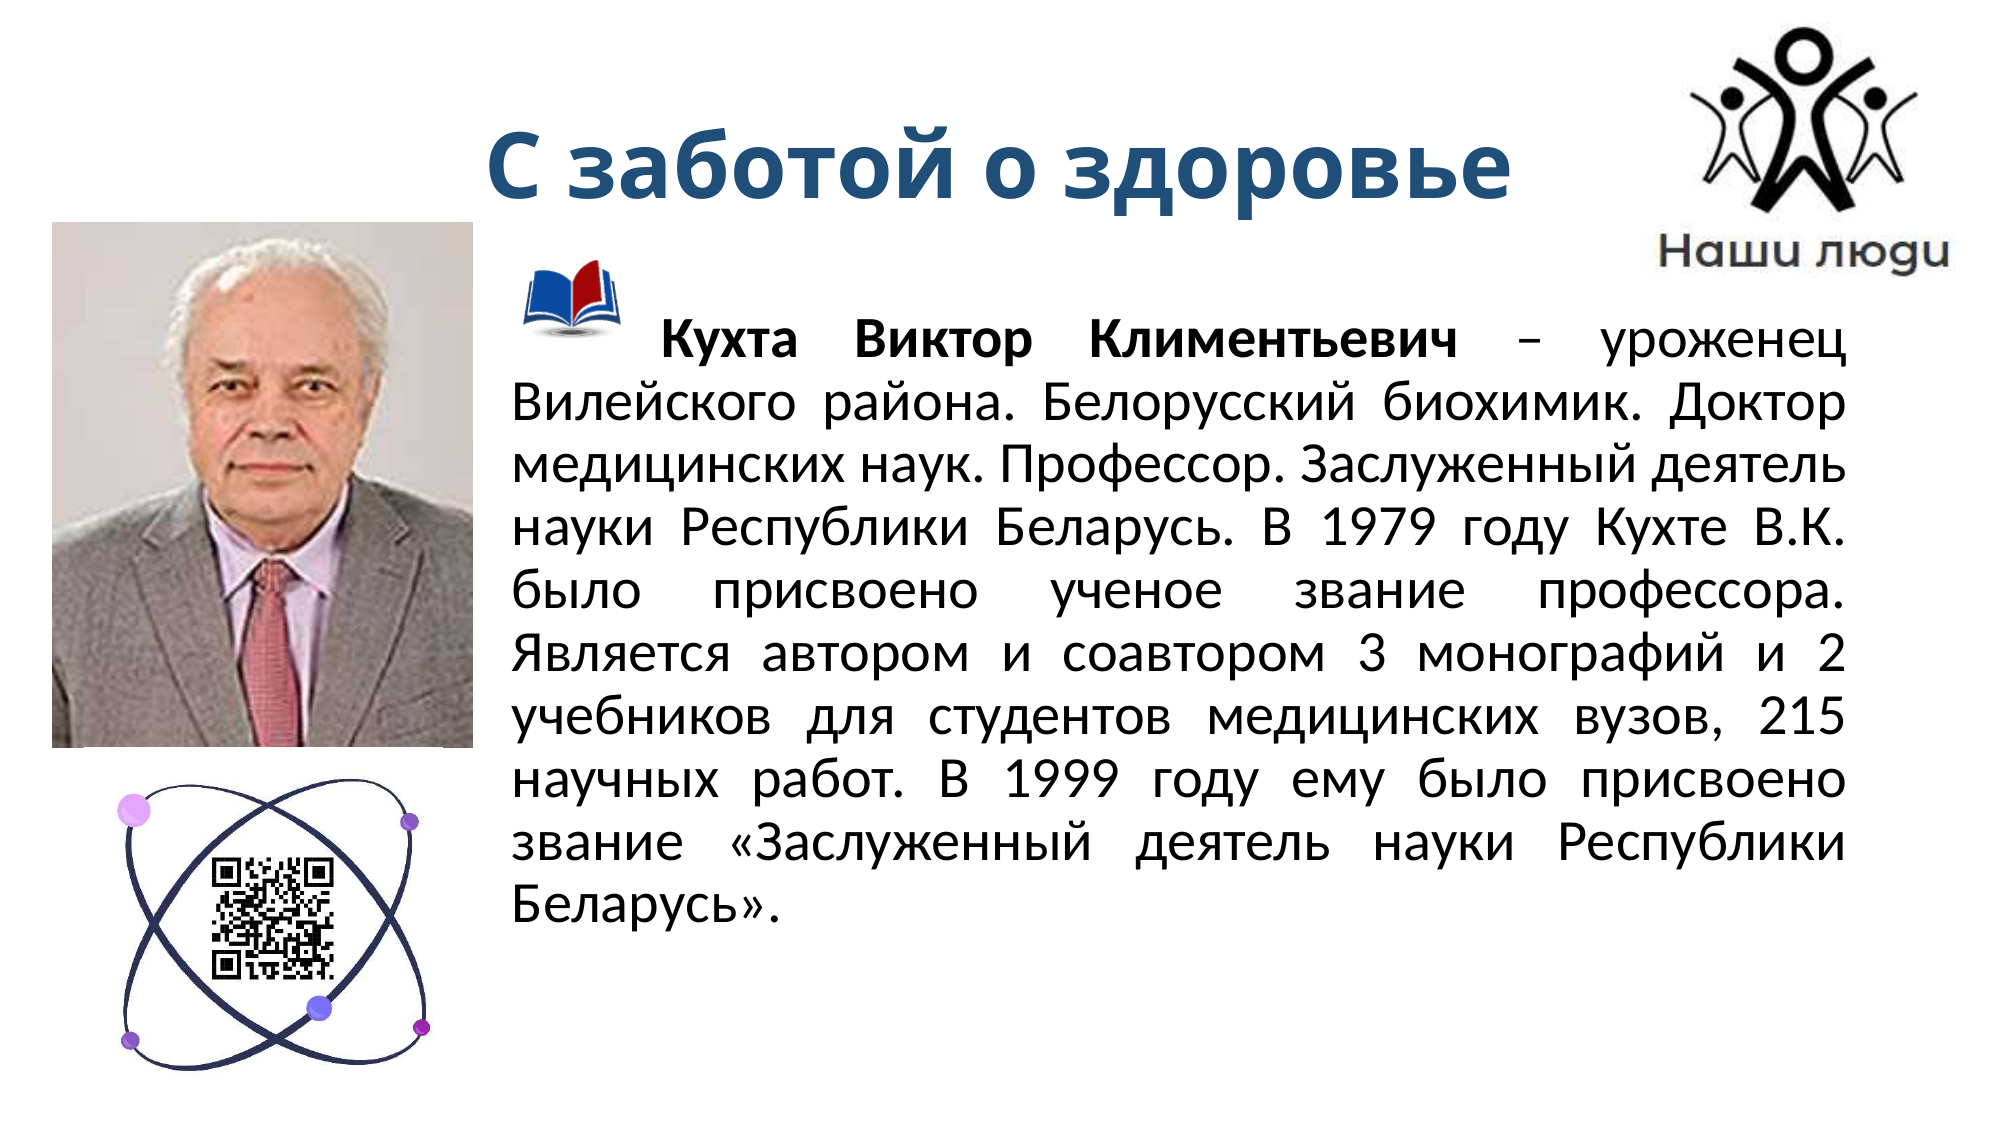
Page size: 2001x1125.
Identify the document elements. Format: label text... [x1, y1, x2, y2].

title С заботой о здоровье [137, 59, 1643, 278]
picture [52, 222, 473, 1107]
list Кухта Виктор Климентьевич – уроженец Вилейского района. Белорусский биохимик. Доктор медицинских наук. Профессор. Заслуженный деятель науки Республики Беларусь. В 1979 году Кухте В.К. было присвоено ученое звание профессора. Является автором и соавтором 3 монографий и 2 учебников для студентов медицинских вузов, 215 научных работ. В 1999 году ему было присвоено звание «Заслуженный деятель науки Республики Беларусь». [496, 299, 1863, 1014]
picture [1643, 10, 1970, 278]
picture [517, 257, 630, 341]
